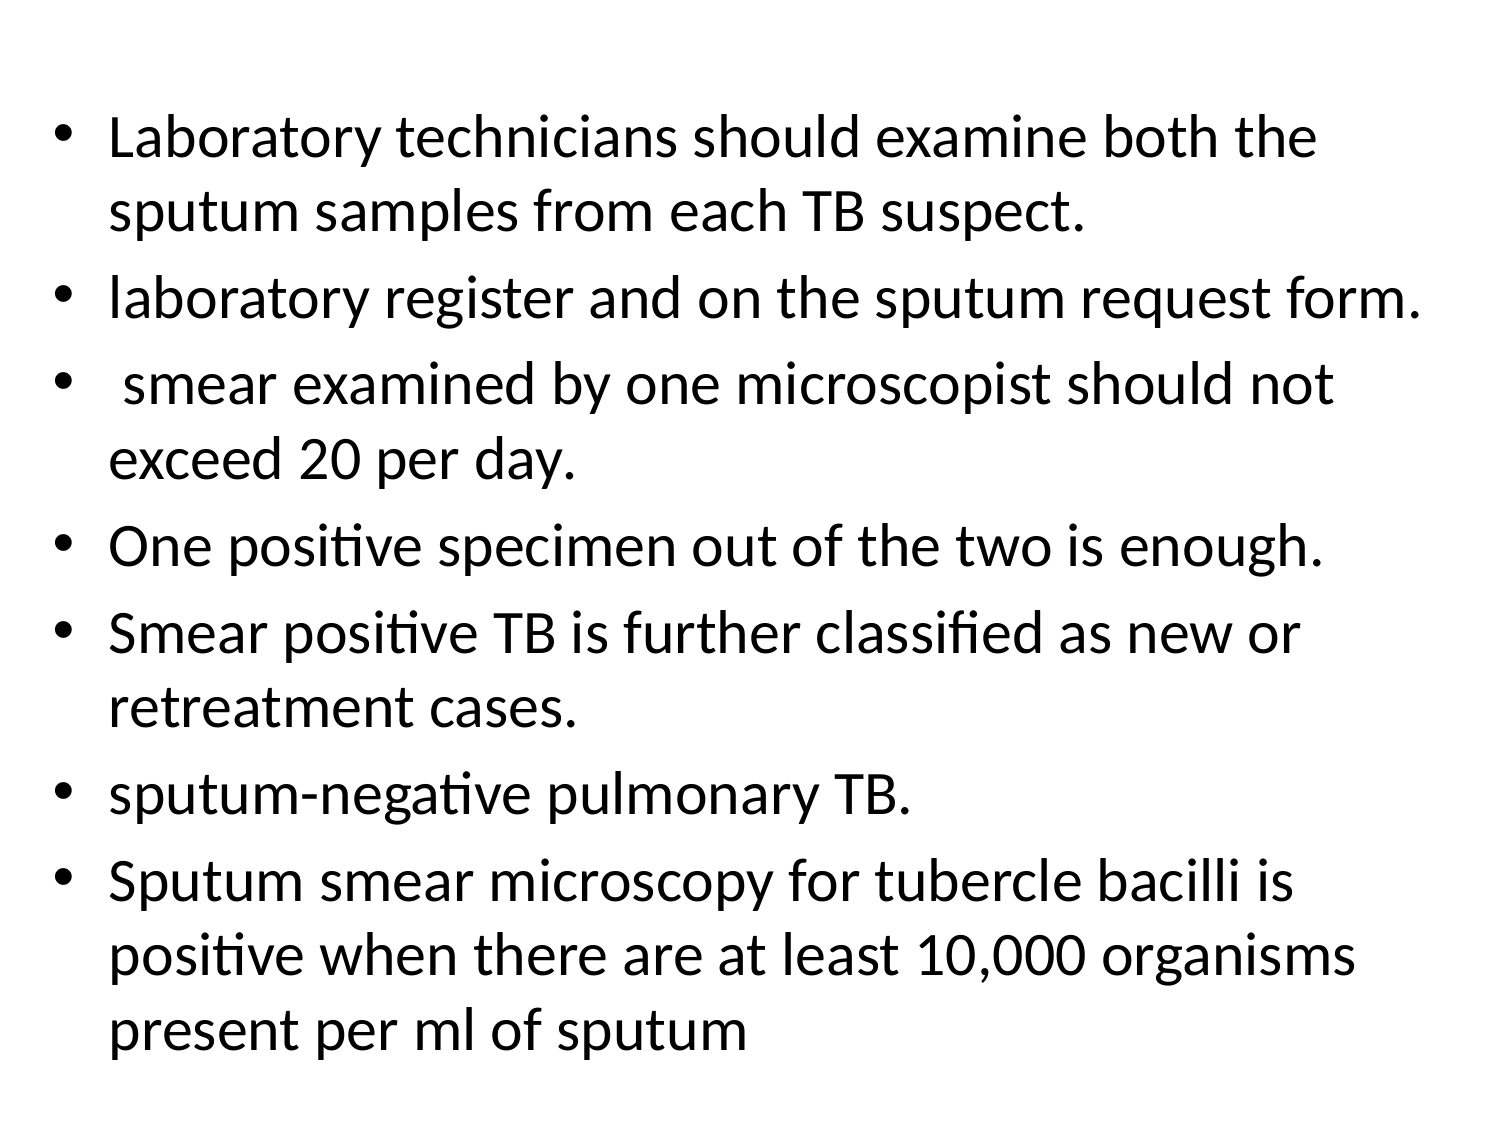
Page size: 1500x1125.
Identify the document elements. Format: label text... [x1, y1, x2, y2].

list Laboratory technicians should examine both the sputum samples from each TB suspect. laboratory register and on the sputum request form. smear examined by one microscopist should not exceed 20 per day. One positive specimen out of the two is enough. Smear positive TB is further classified as new or retreatment cases. sputum-negative pulmonary TB. Sputum smear microscopy for tubercle bacilli is positive when there are at least 10,000 organisms present per ml of sputum [37, 87, 1463, 1088]
